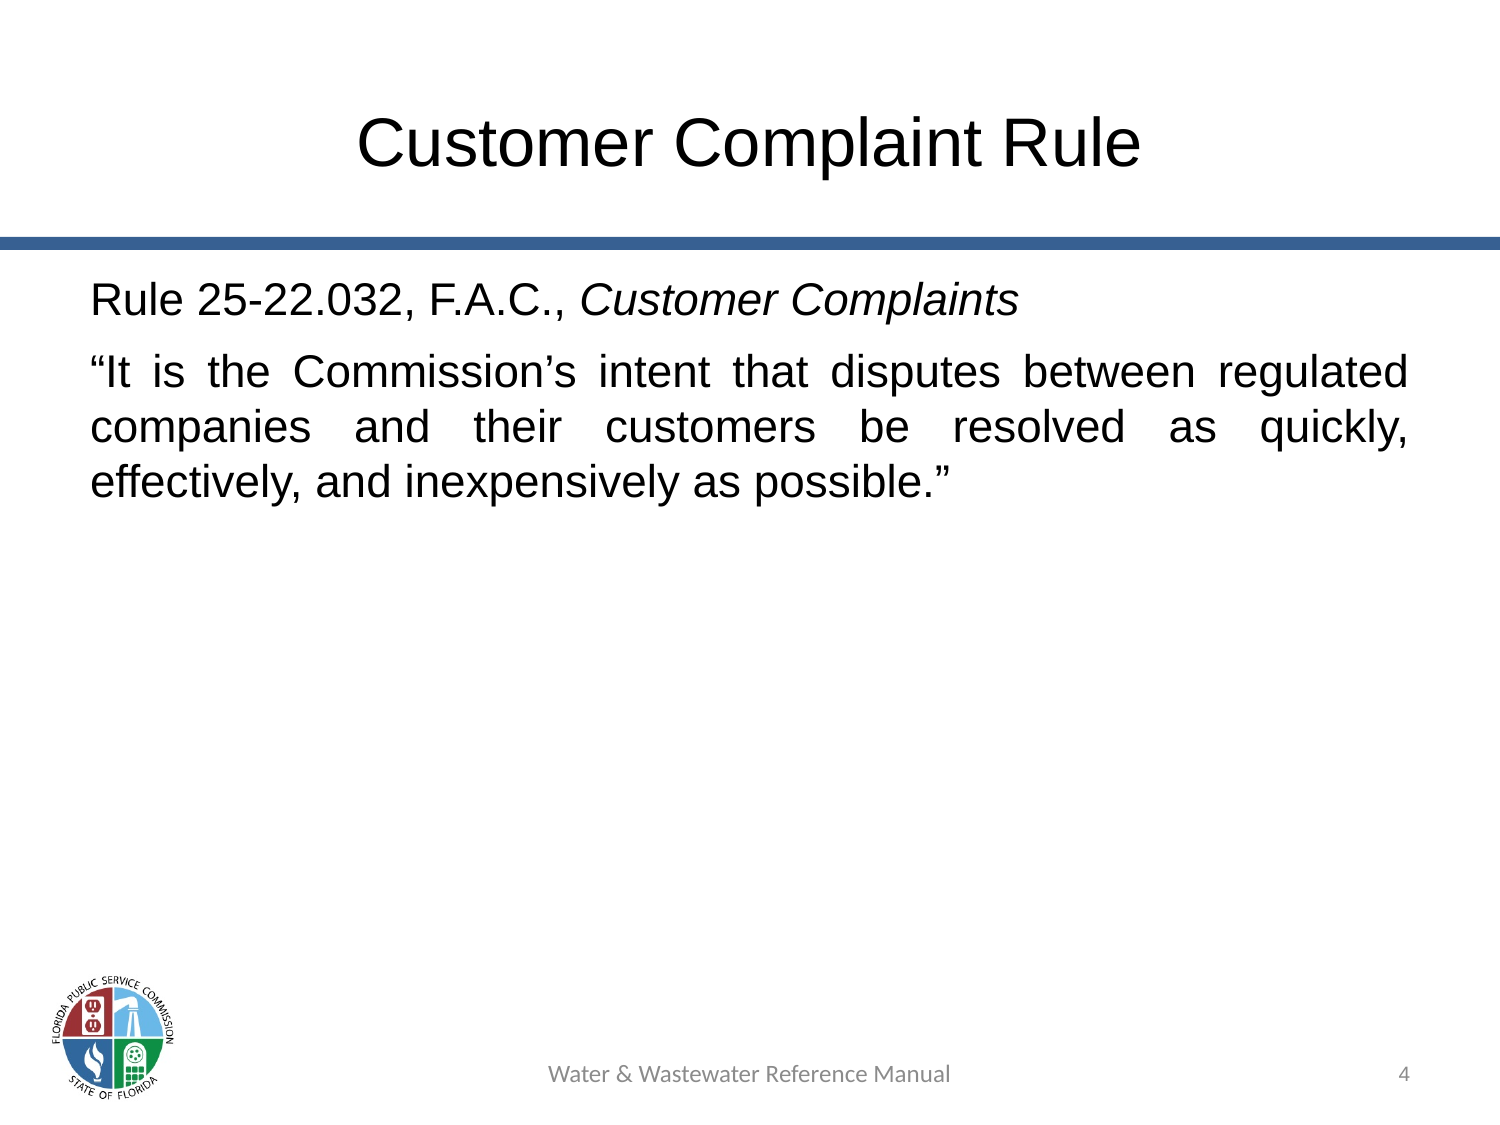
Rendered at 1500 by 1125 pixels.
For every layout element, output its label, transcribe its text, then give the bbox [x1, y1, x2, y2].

picture [49, 974, 176, 1102]
title Customer Complaint Rule [75, 45, 1425, 233]
slide_number 4 [1074, 1042, 1425, 1103]
text_box [0, 235, 1500, 252]
footer Water & Wastewater Reference Manual [512, 1042, 988, 1103]
list Rule 25-22.032, F.A.C., Customer Complaints “It is the Commission’s intent that disputes between regulated companies and their customers be resolved as quickly, effectively, and inexpensively as possible.” [75, 262, 1425, 1005]
text_box [349, 262, 1263, 925]
